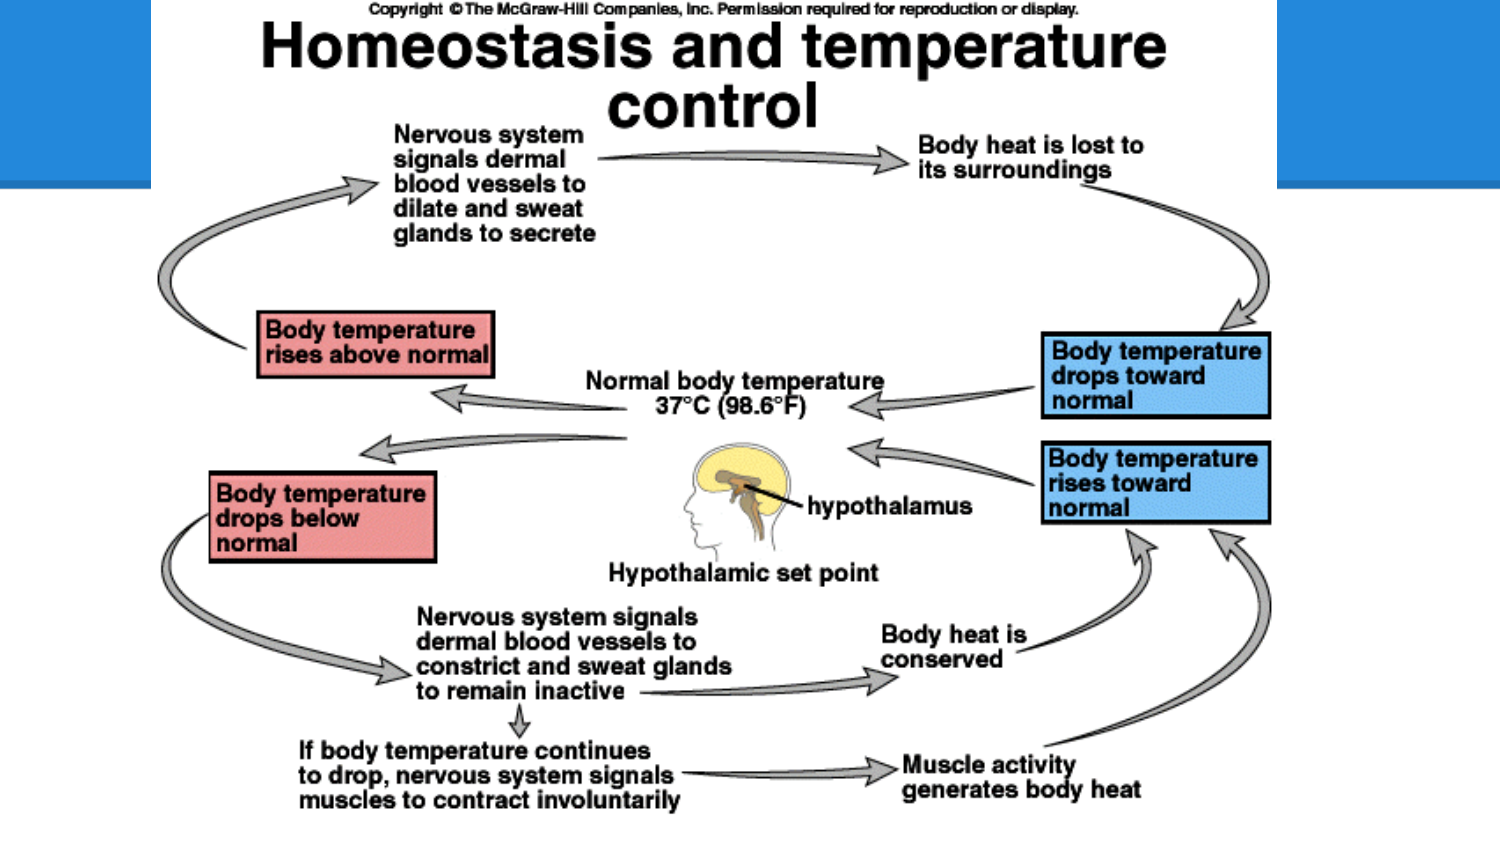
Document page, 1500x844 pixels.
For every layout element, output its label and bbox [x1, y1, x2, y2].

picture [150, 0, 1277, 844]
